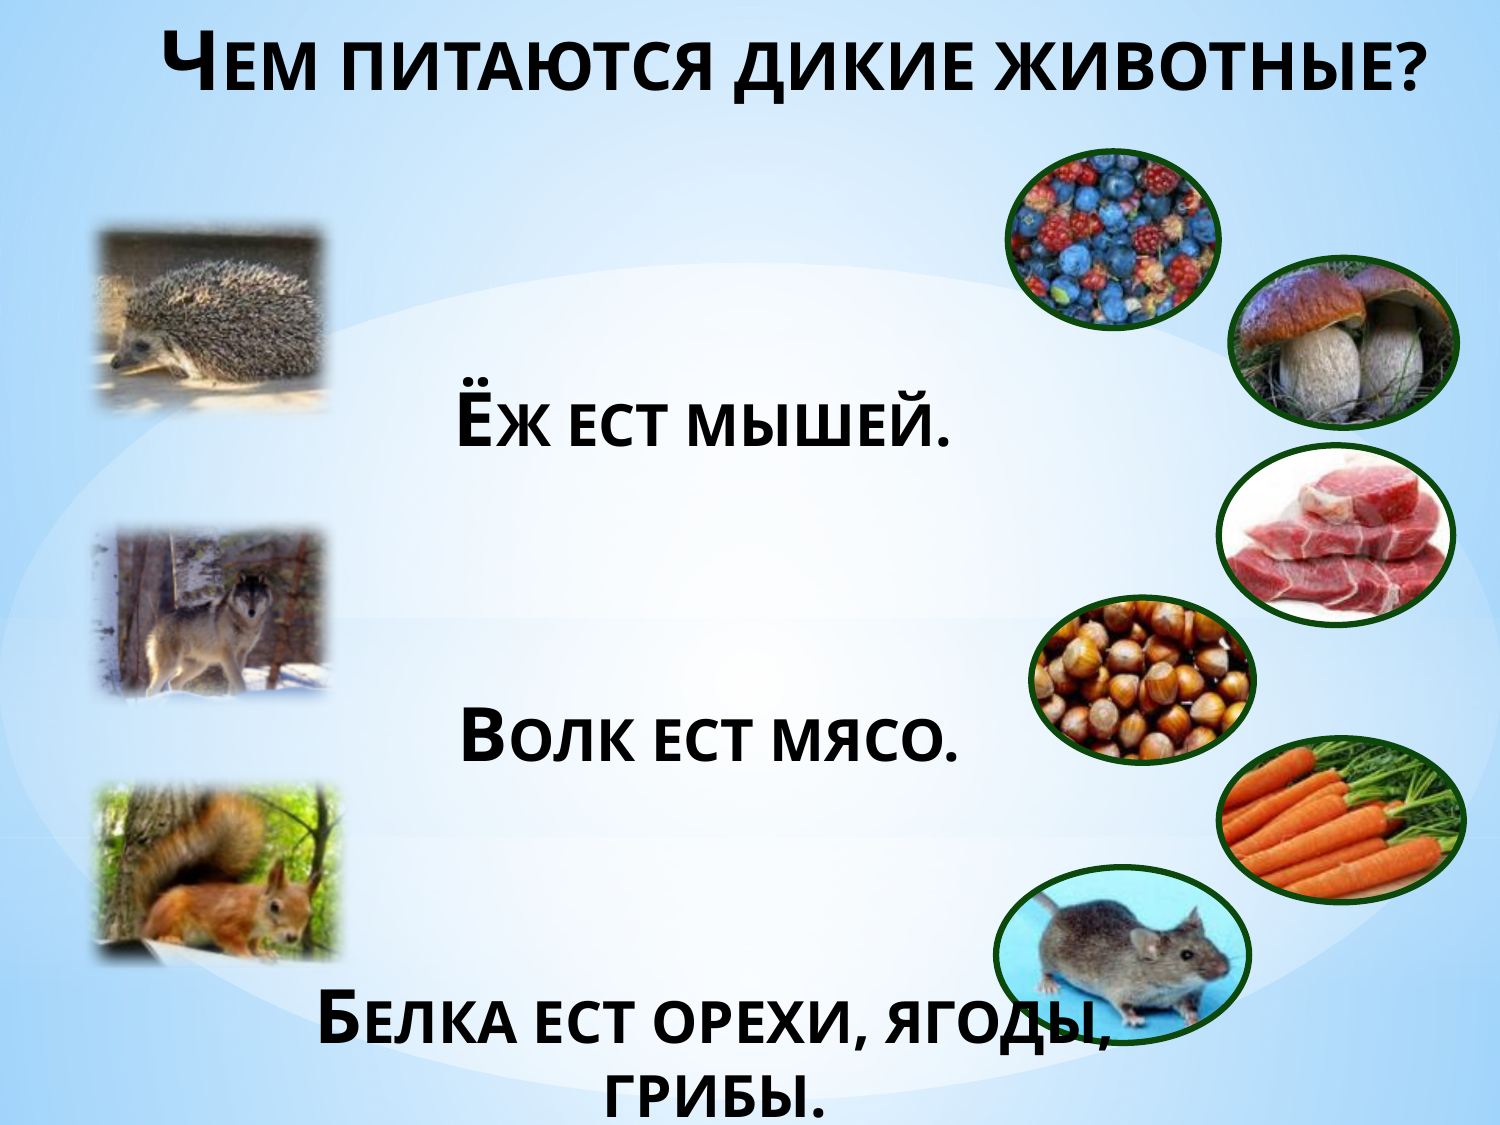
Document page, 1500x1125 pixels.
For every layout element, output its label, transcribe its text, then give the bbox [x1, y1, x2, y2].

picture [1007, 151, 1219, 329]
text_box БЕЛКА ЕСТ ОРЕХИ, ЯГОДЫ, ГРИБЫ. [246, 983, 1184, 1115]
picture [81, 210, 341, 426]
picture [81, 773, 352, 976]
title ЧЕМ ПИТАЮТСЯ ДИКИЕ ЖИВОТНЫЕ? [93, 0, 1444, 153]
text_box ЁЖ ЕСТ МЫШЕЙ. [316, 363, 1090, 469]
picture [1230, 257, 1458, 428]
text_box ВОЛК ЕСТ МЯСО. [410, 691, 1008, 772]
picture [81, 515, 341, 710]
picture [995, 445, 1465, 1044]
